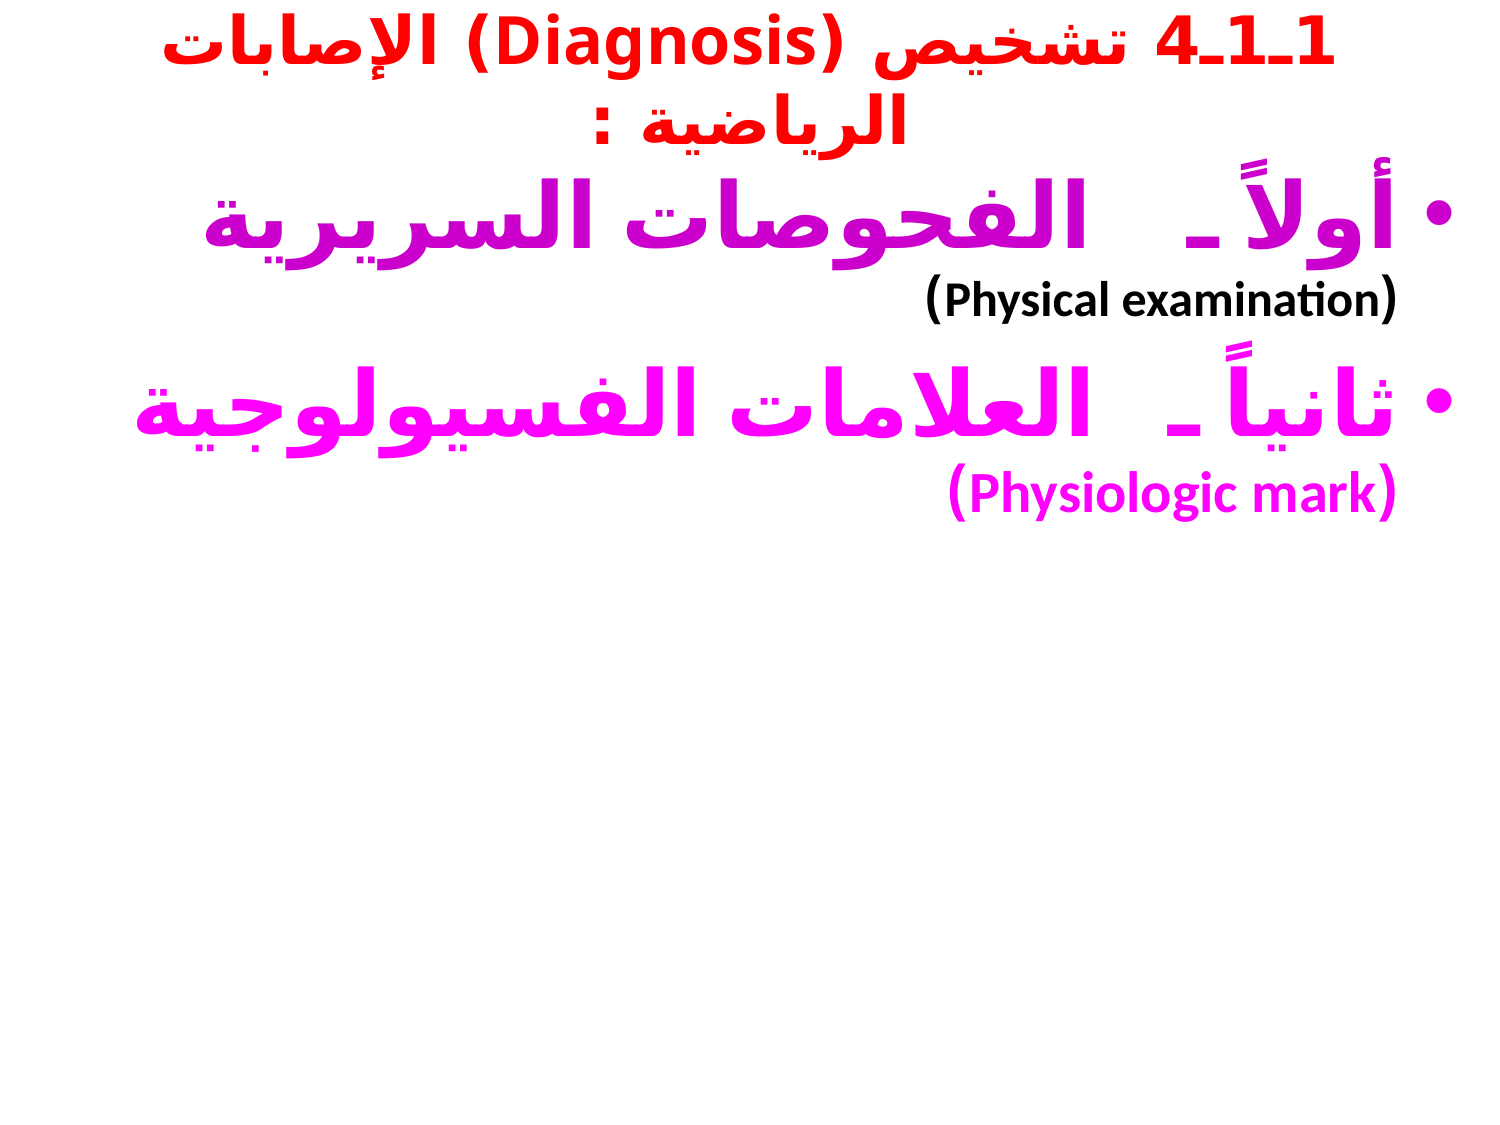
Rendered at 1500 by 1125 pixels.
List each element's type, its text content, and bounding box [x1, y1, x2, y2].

list أولاً ـ الفحوصات السريرية (Physical examination) ثانياً ـ العلامات الفسيولوجية (Physiologic mark) [29, 148, 1471, 1094]
title 1ـ1ـ4 تشخيص (Diagnosis) الإصابات الرياضية : [75, 19, 1425, 138]
